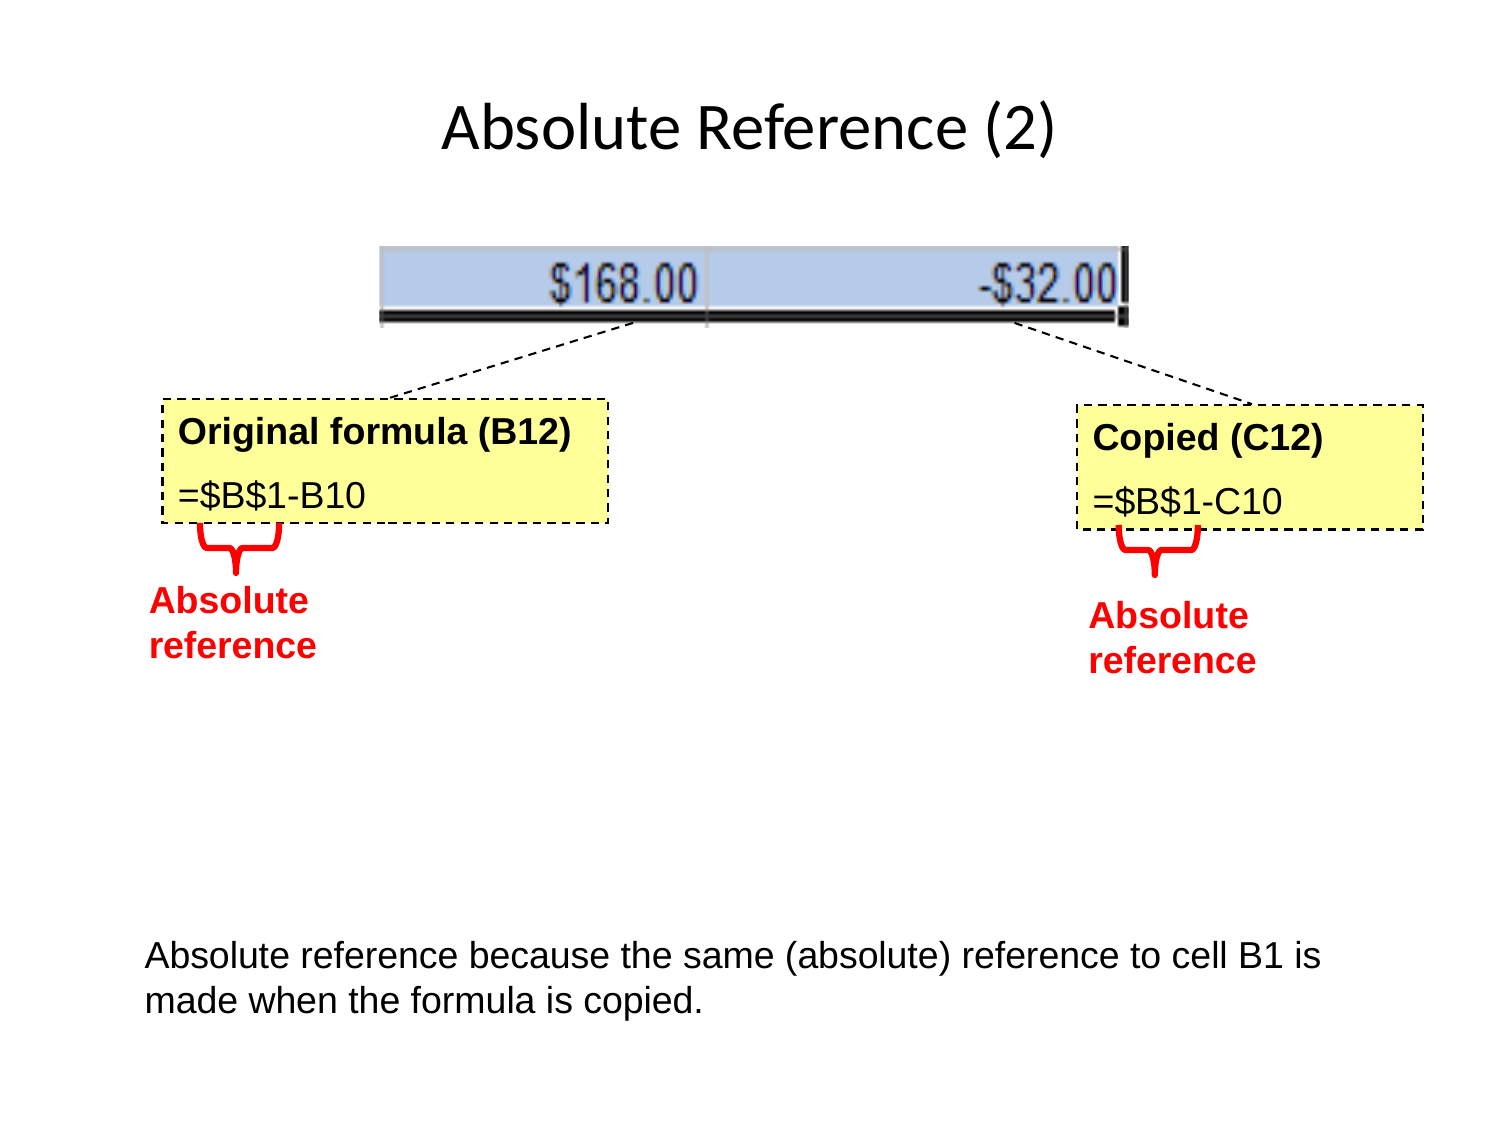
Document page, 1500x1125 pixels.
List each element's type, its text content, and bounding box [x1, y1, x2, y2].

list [379, 246, 1129, 328]
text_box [1072, 524, 1301, 691]
text_box Absolute reference because the same (absolute) reference to cell B1 is made when the formula is copied. [129, 922, 1380, 1029]
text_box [385, 322, 634, 400]
title Absolute Reference (2) [75, 45, 1425, 200]
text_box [133, 522, 361, 676]
text_box Copied (C12) =$B$1-C10 [1077, 405, 1423, 530]
text_box Original formula (B12) =$B$1-B10 [162, 399, 609, 524]
